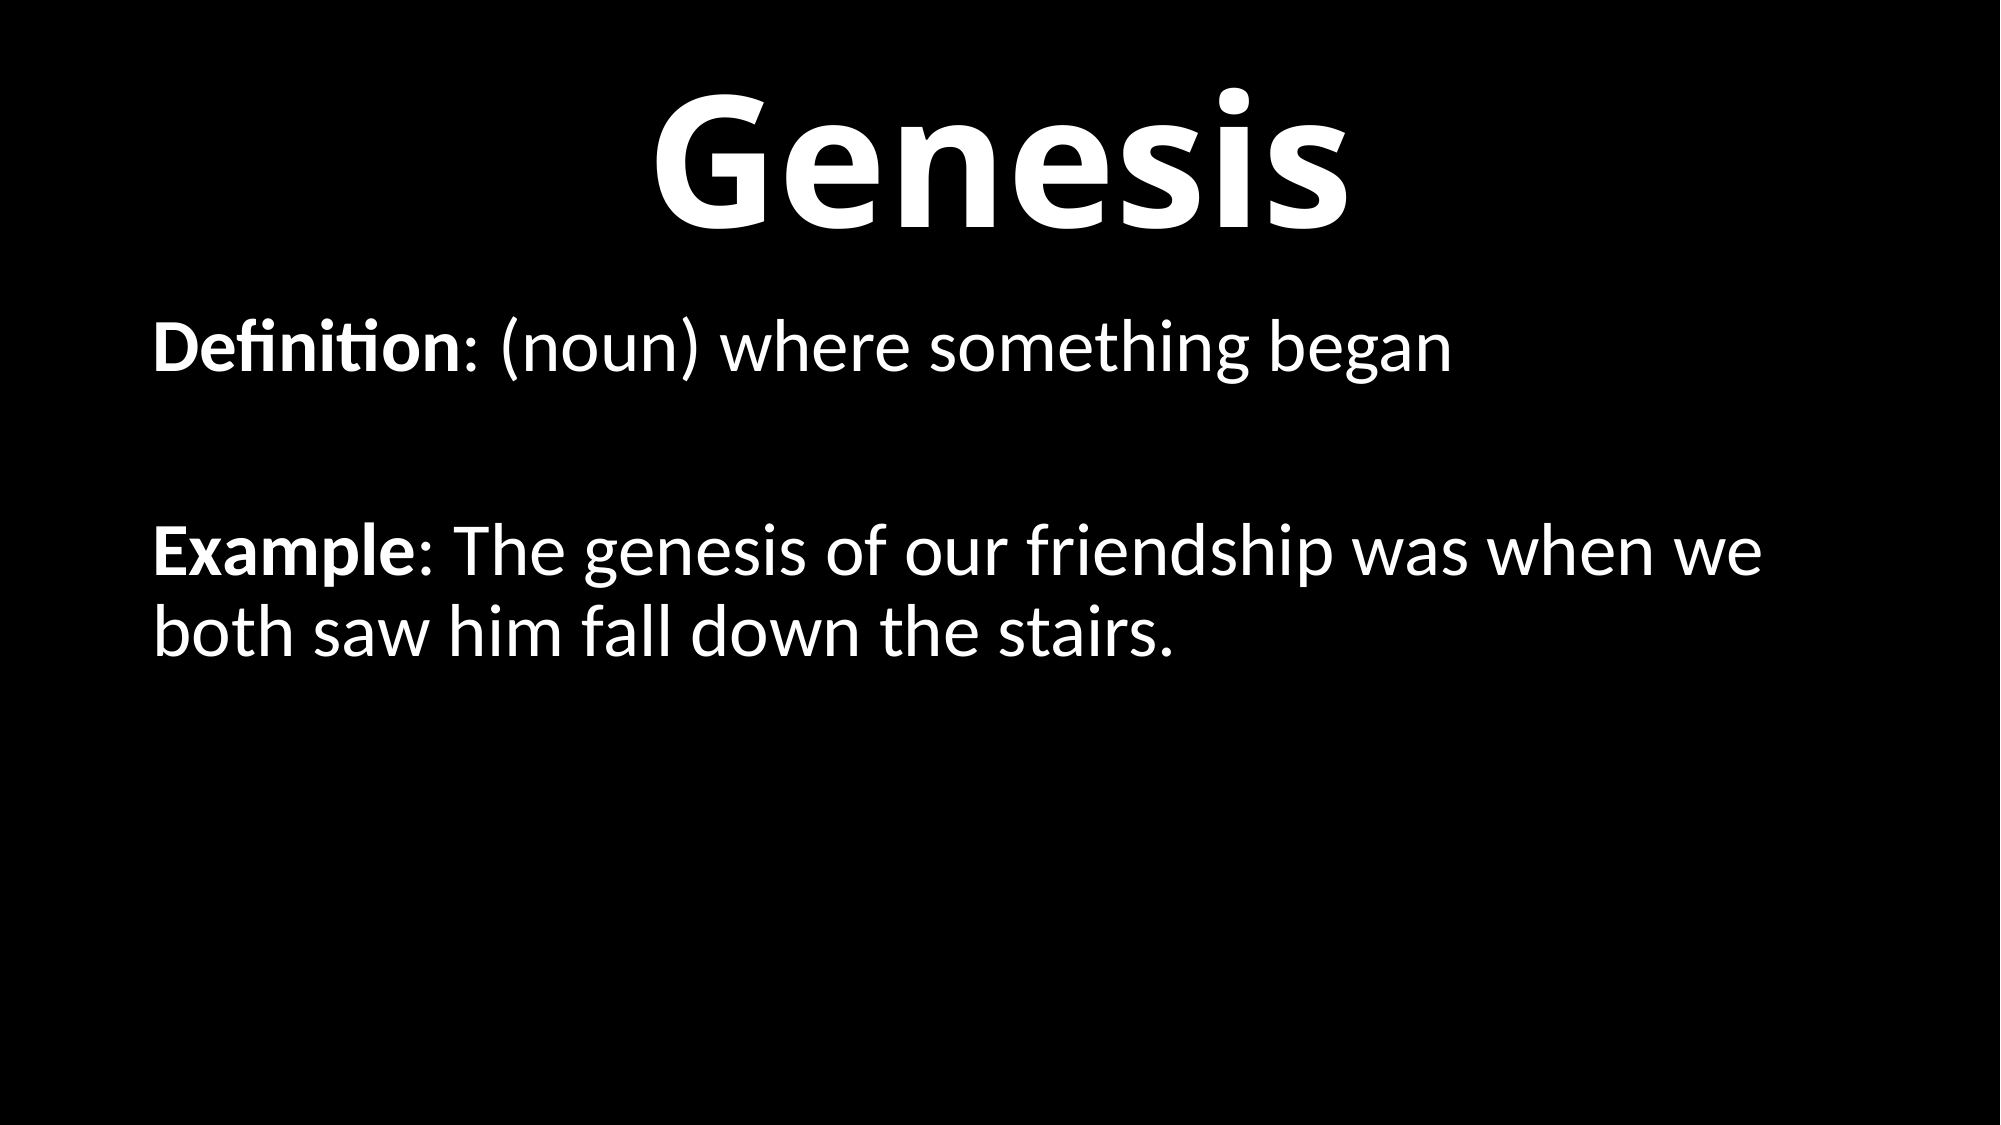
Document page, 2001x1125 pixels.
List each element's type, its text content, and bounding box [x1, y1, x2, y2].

title Genesis [137, 59, 1863, 278]
list Definition: (noun) where something began Example: The genesis of our friendship was when we both saw him fall down the stairs. [137, 299, 1863, 1014]
